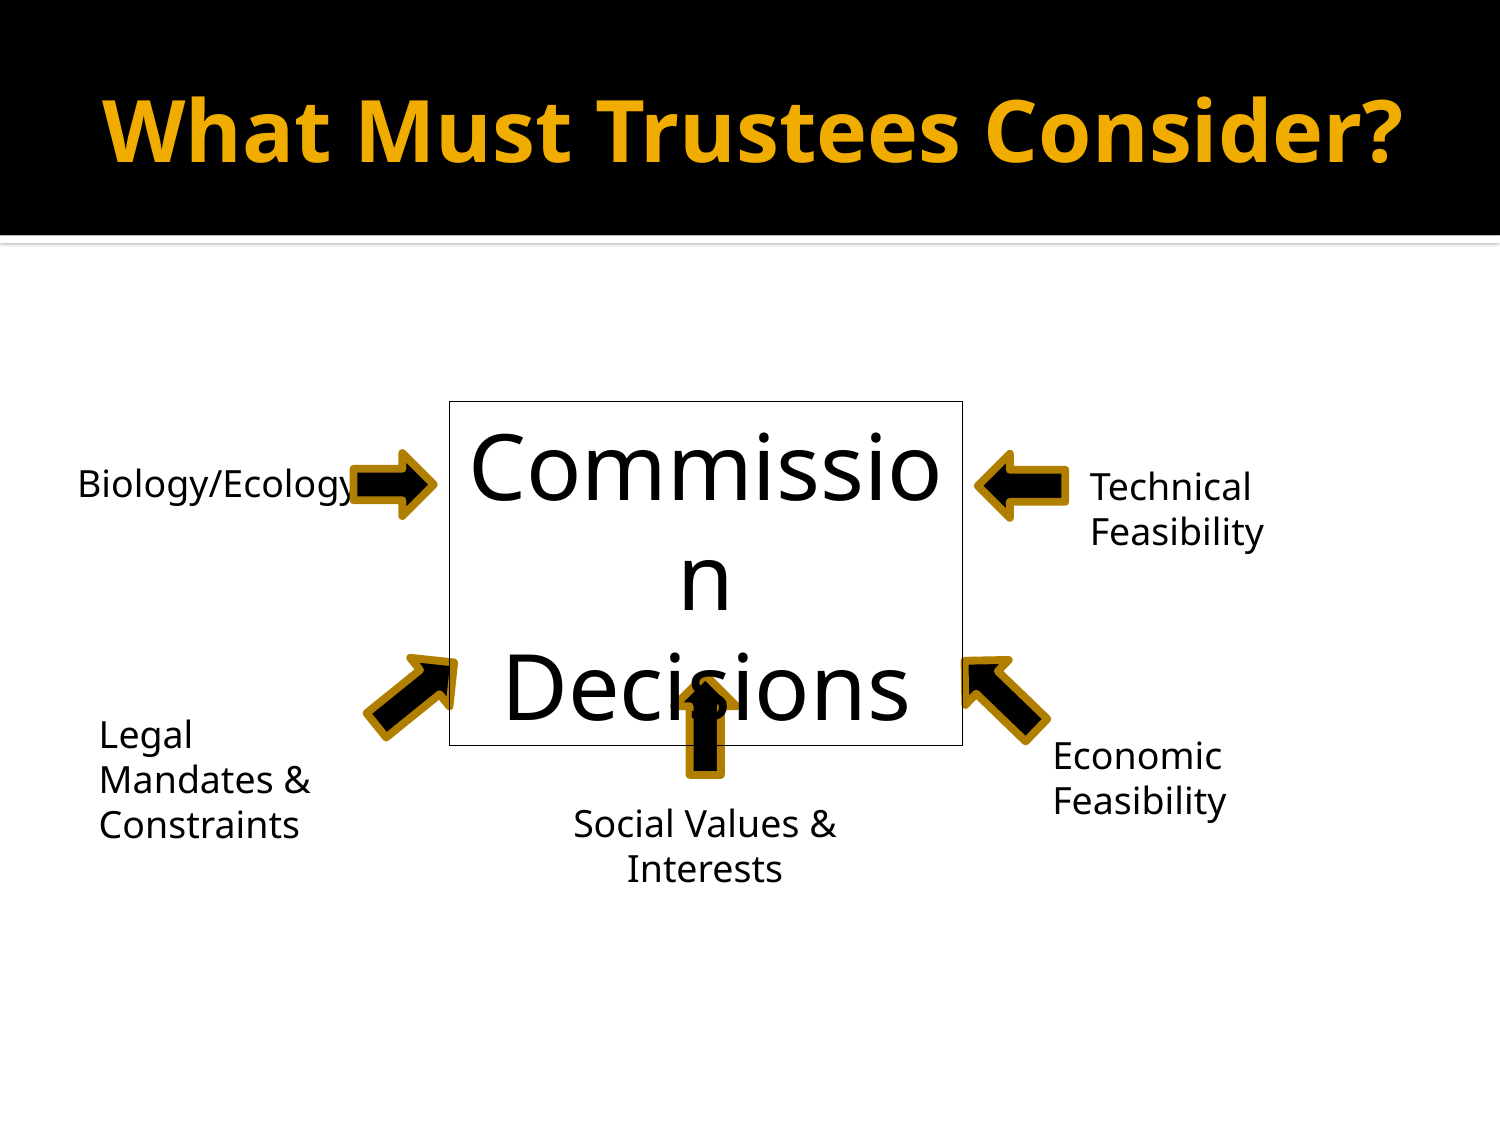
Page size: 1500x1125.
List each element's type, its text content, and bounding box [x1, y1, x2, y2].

text_box Social Values & Interests [496, 792, 915, 898]
text_box Technical Feasibility [1074, 455, 1425, 561]
text_box [349, 449, 438, 520]
text_box Legal Mandates & Constraints [83, 703, 375, 853]
title What Must Trustees Consider? [75, 24, 1425, 231]
text_box Biology/Ecology [62, 453, 375, 513]
text_box [963, 656, 1052, 746]
text_box [685, 746, 725, 779]
text_box [973, 449, 1070, 522]
text_box [362, 653, 449, 742]
text_box Economic Feasibility [1037, 724, 1375, 830]
text_box Commission Decisions [449, 401, 963, 746]
